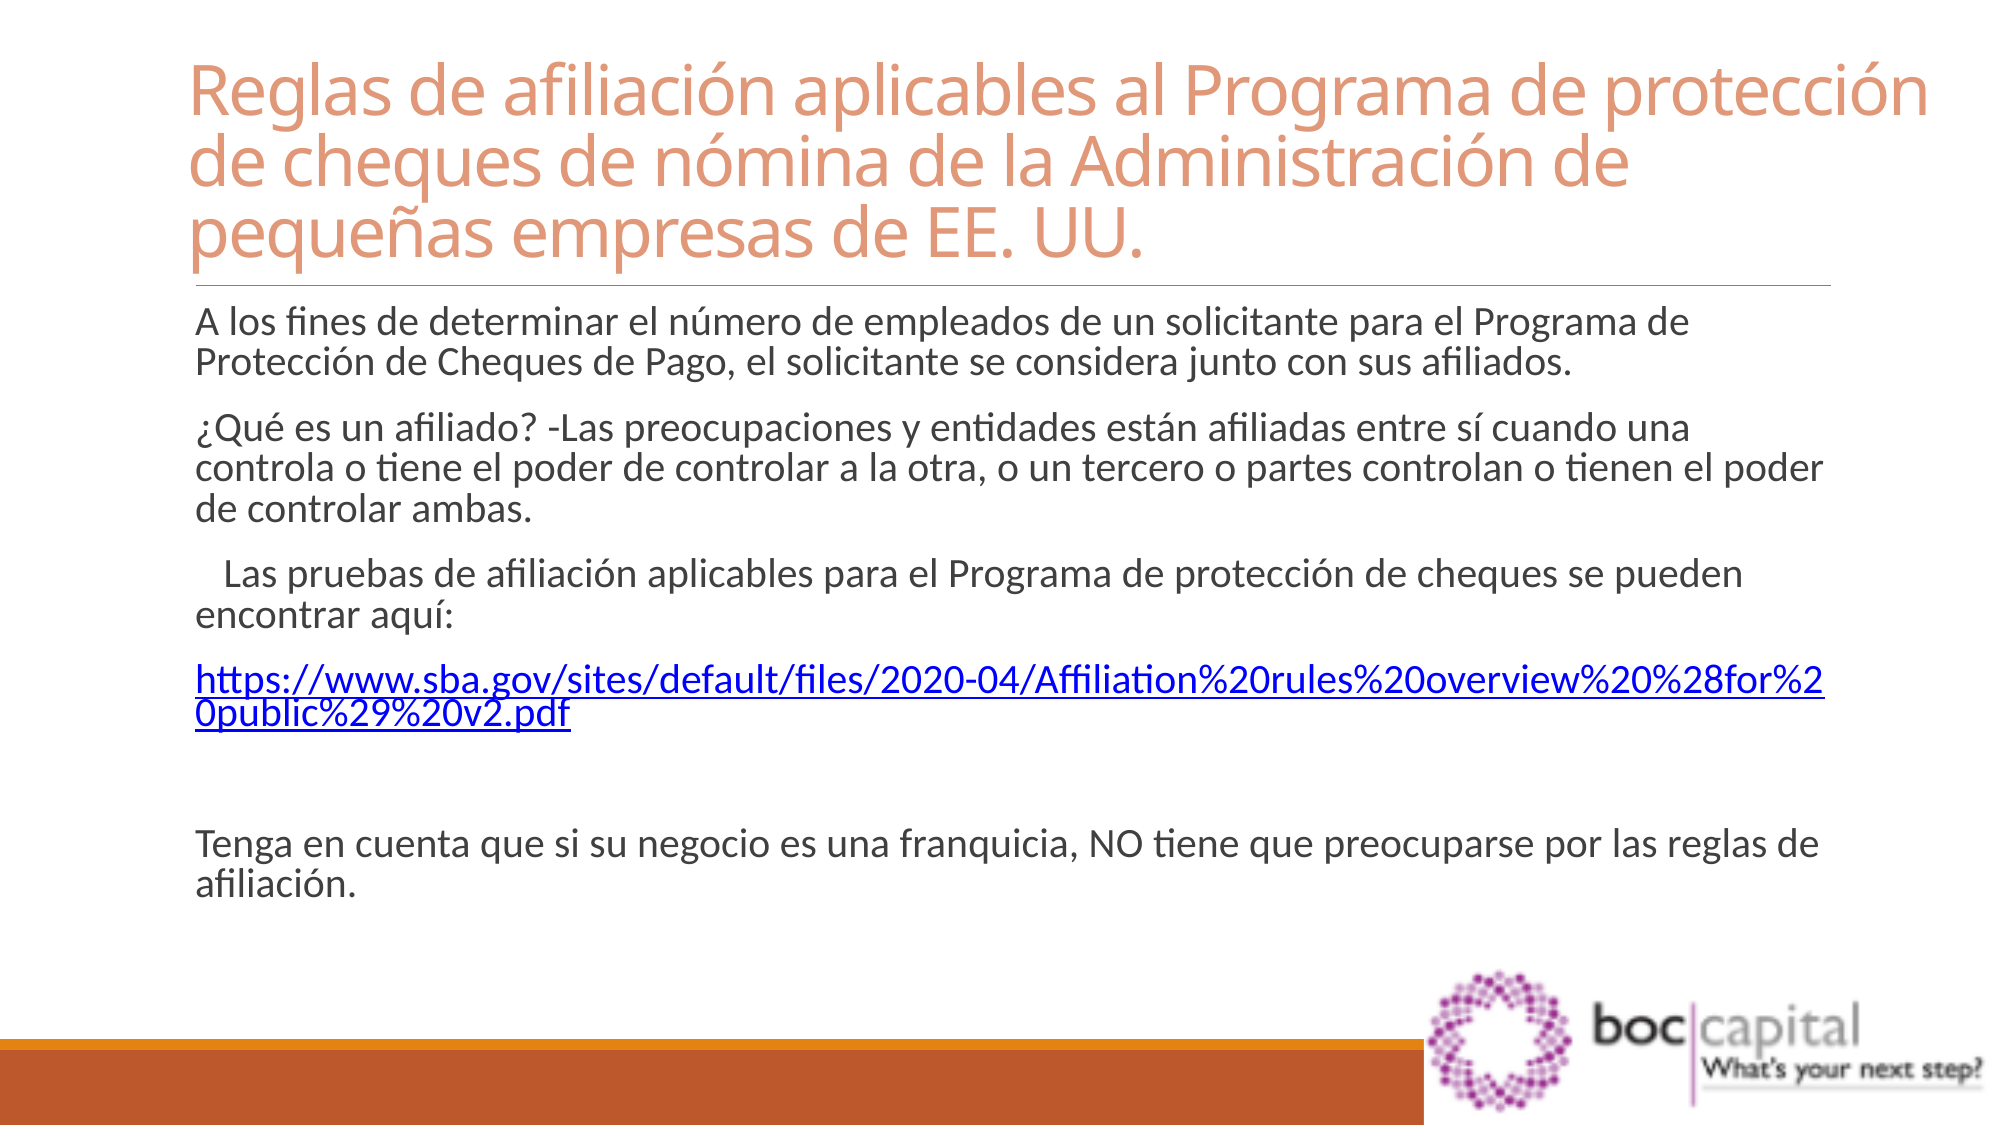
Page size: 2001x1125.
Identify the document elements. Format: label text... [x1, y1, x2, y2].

picture [1423, 932, 2000, 1125]
title Reglas de afiliación aplicables al Programa de protección de cheques de nómina de la Administración de pequeñas empresas de EE. UU. [179, 46, 1951, 280]
list A los fines de determinar el número de empleados de un solicitante para el Programa de Protección de Cheques de Pago, el solicitante se considera junto con sus afiliados. ¿Qué es un afiliado? -Las preocupaciones y entidades están afiliadas entre sí cuando una controla o tiene el poder de controlar a la otra, o un tercero o partes controlan o tienen el poder de controlar ambas. Las pruebas de afiliación aplicables para el Programa de protección de cheques se pueden encontrar aquí: https://www.sba.gov/sites/default/files/2020-04/Affiliation%20rules%20overview%20%28for%20public%29%20v2.pdf Tenga en cuenta que si su negocio es una franquicia, NO tiene que preocuparse por las reglas de afiliación. [179, 302, 1831, 964]
